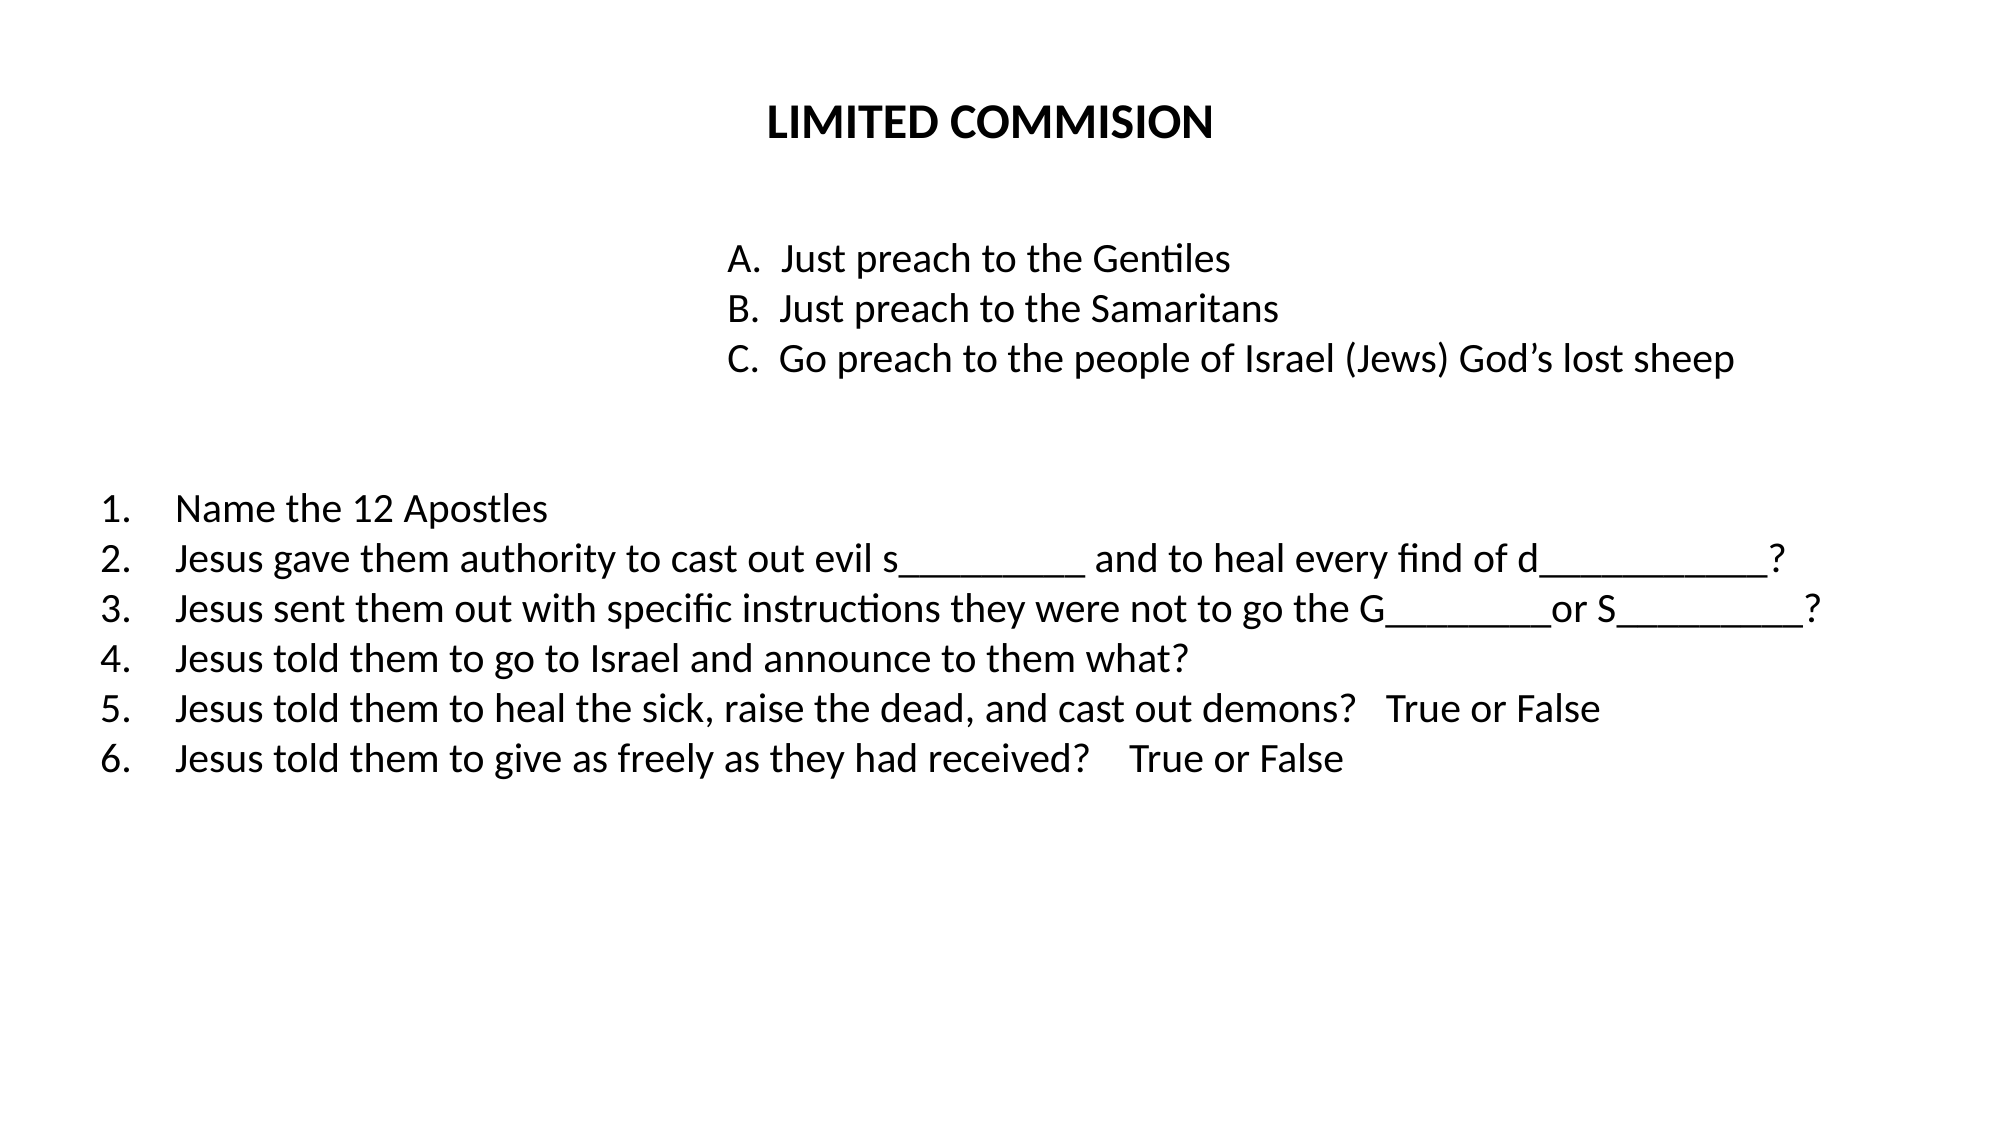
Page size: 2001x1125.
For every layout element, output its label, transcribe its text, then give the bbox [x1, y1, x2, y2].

text_box LIMITED COMMISION [209, 81, 1773, 157]
text_box A. Just preach to the Gentiles B. Just preach to the Samaritans C. Go preach to the people of Israel (Jews) God’s lost sheep Name the 12 Apostles Jesus gave them authority to cast out evil s_________ and to heal every find of d___________? Jesus sent them out with specific instructions they were not to go the G________or S_________? Jesus told them to go to Israel and announce to them what? Jesus told them to heal the sick, raise the dead, and cast out demons? True or False Jesus told them to give as freely as they had received? True or False [85, 223, 1923, 789]
